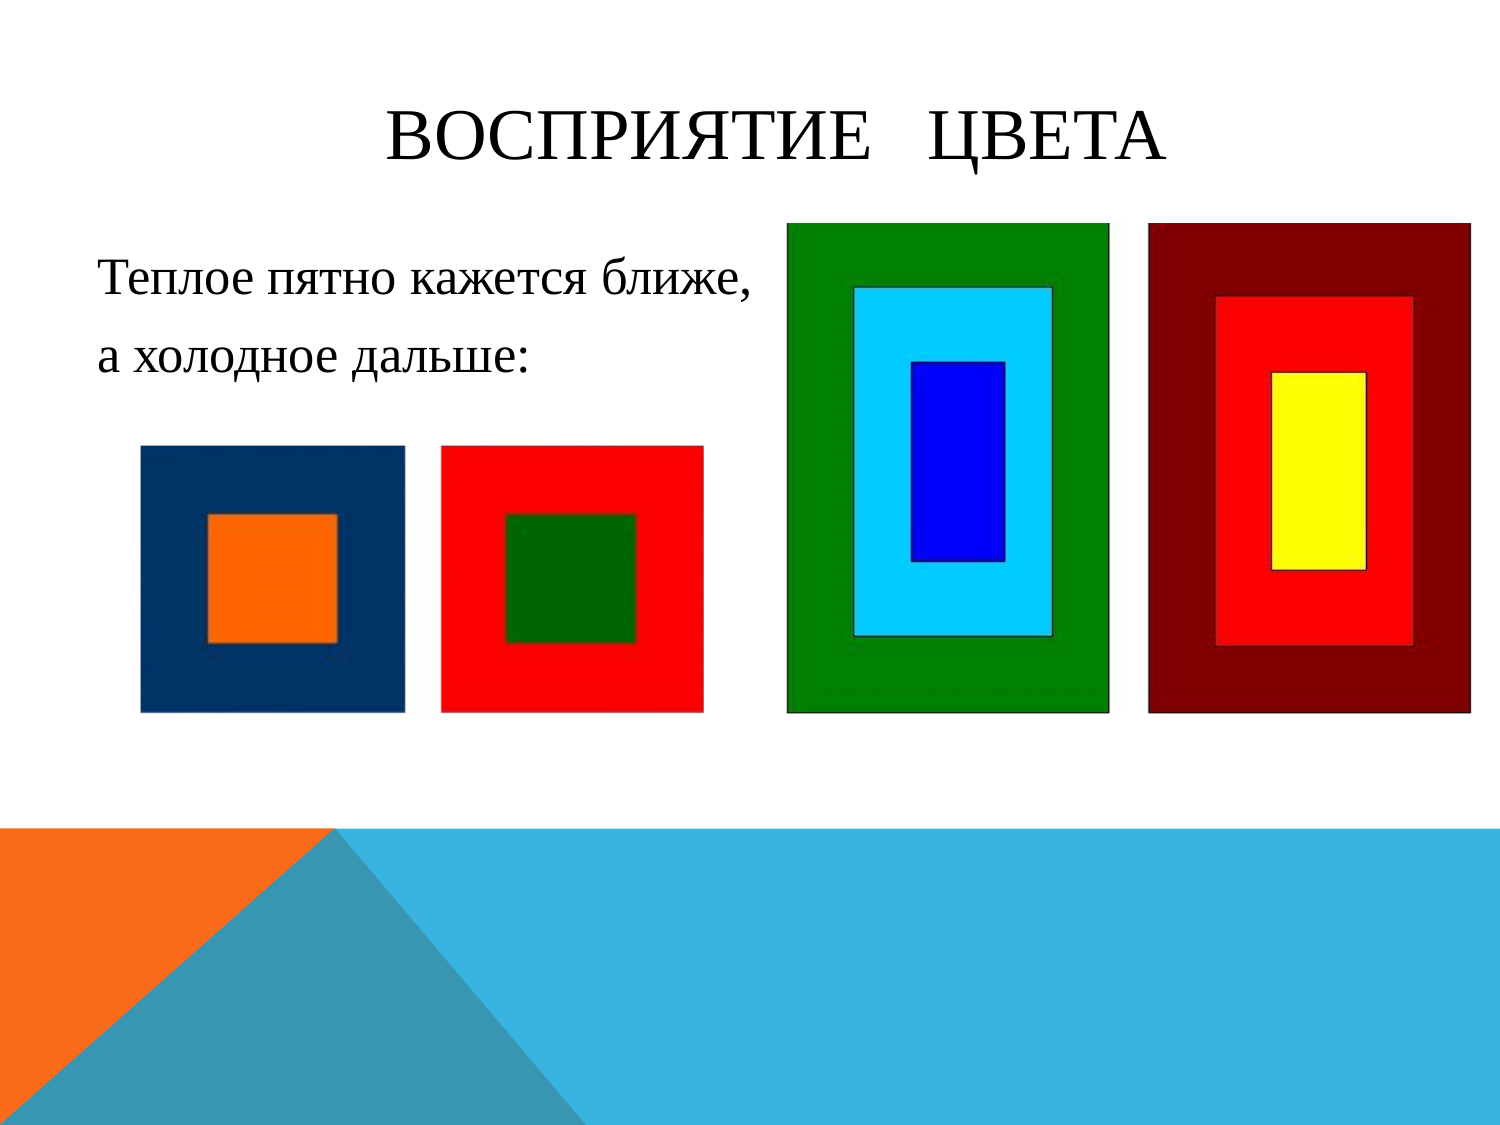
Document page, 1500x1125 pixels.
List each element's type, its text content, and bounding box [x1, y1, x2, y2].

picture [784, 222, 1473, 715]
text_box Восприятие цвета [159, 84, 1394, 175]
list Теплое пятно кажется ближе, а холодное дальше: [82, 234, 774, 394]
picture [141, 298, 703, 862]
